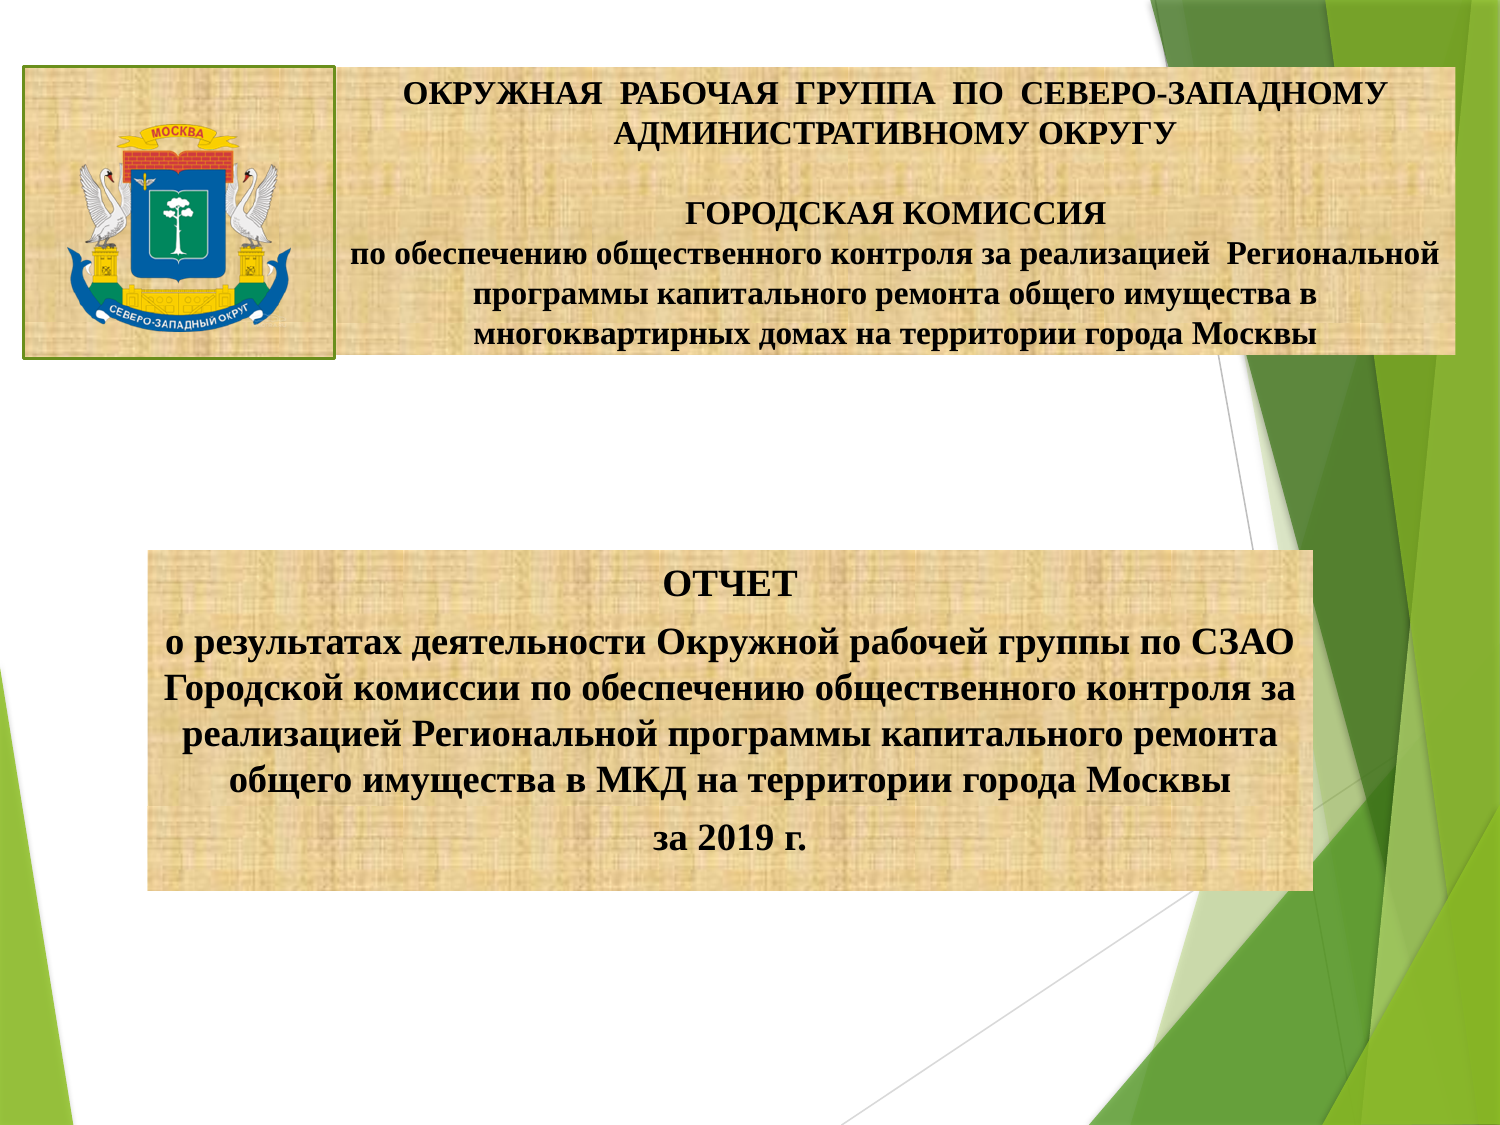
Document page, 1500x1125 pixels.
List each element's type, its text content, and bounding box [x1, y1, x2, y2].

text_box ОКРУЖНАЯ РАБОЧАЯ ГРУППА ПО СЕВЕРО-ЗАПАДНОМУ АДМИНИСТРАТИВНОМУ ОКРУГУ ГОРОДСКАЯ КОМИССИЯ по обеспечению общественного контроля за реализацией Региональной программы капитального ремонта общего имущества в многоквартирных домах на территории города Москвы [336, 67, 1456, 355]
text_box ОТЧЕТ о результатах деятельности Окружной рабочей группы по СЗАО Городской комиссии по обеспечению общественного контроля за реализацией Региональной программы капитального ремонта общего имущества в МКД на территории города Москвы за 2019 г. [147, 550, 1313, 891]
picture [66, 123, 292, 332]
text_box [22, 65, 336, 360]
